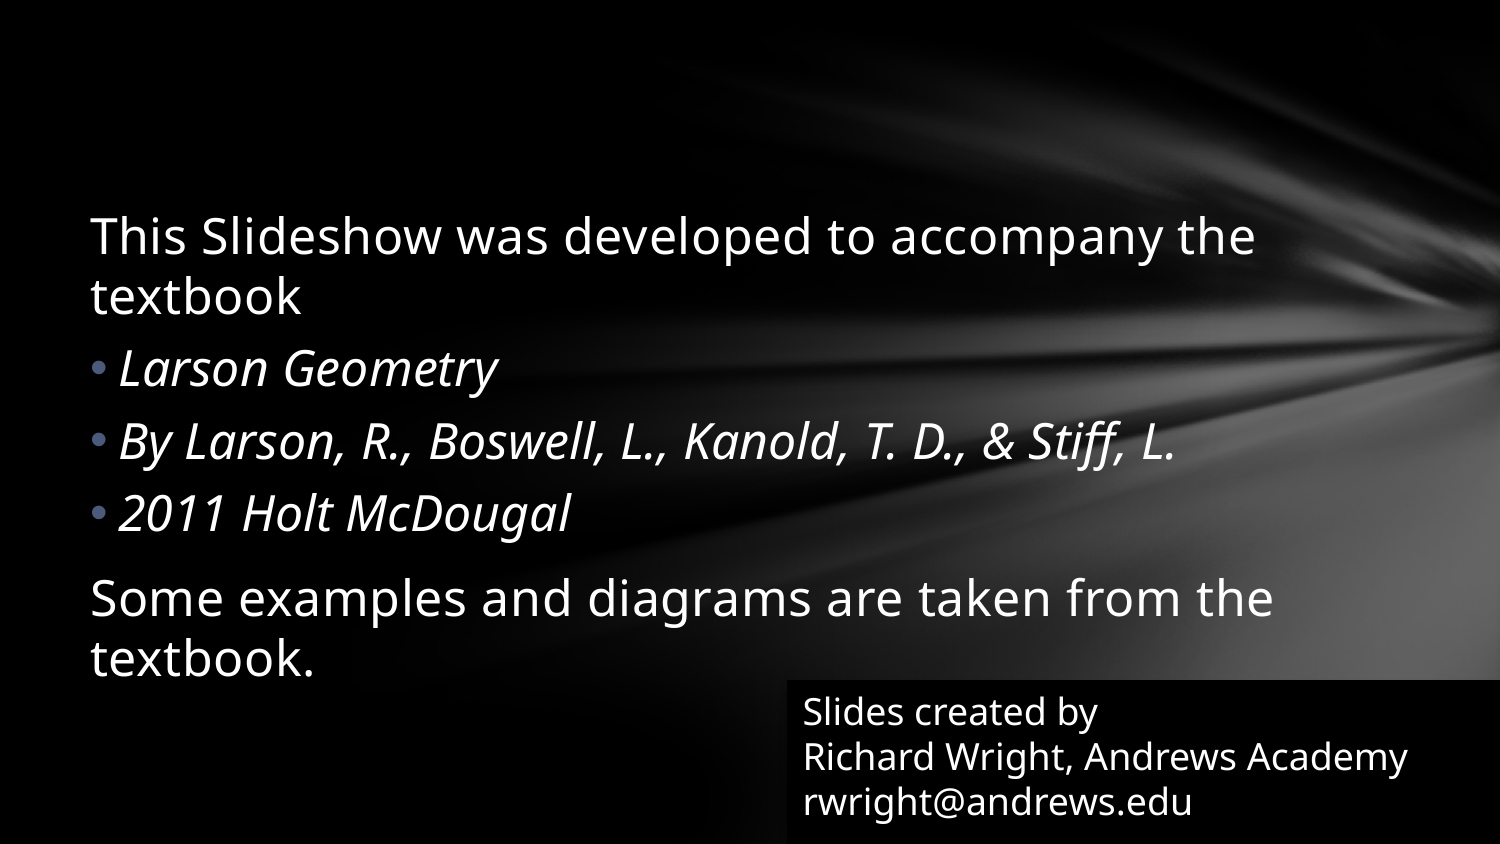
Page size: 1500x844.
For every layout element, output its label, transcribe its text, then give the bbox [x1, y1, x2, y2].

text_box Slides created by Richard Wright, Andrews Academy rwright@andrews.edu [787, 680, 1500, 844]
list This Slideshow was developed to accompany the textbook Larson Geometry By Larson, R., Boswell, L., Kanold, T. D., & Stiff, L. 2011 Holt McDougal Some examples and diagrams are taken from the textbook. [75, 196, 1425, 754]
